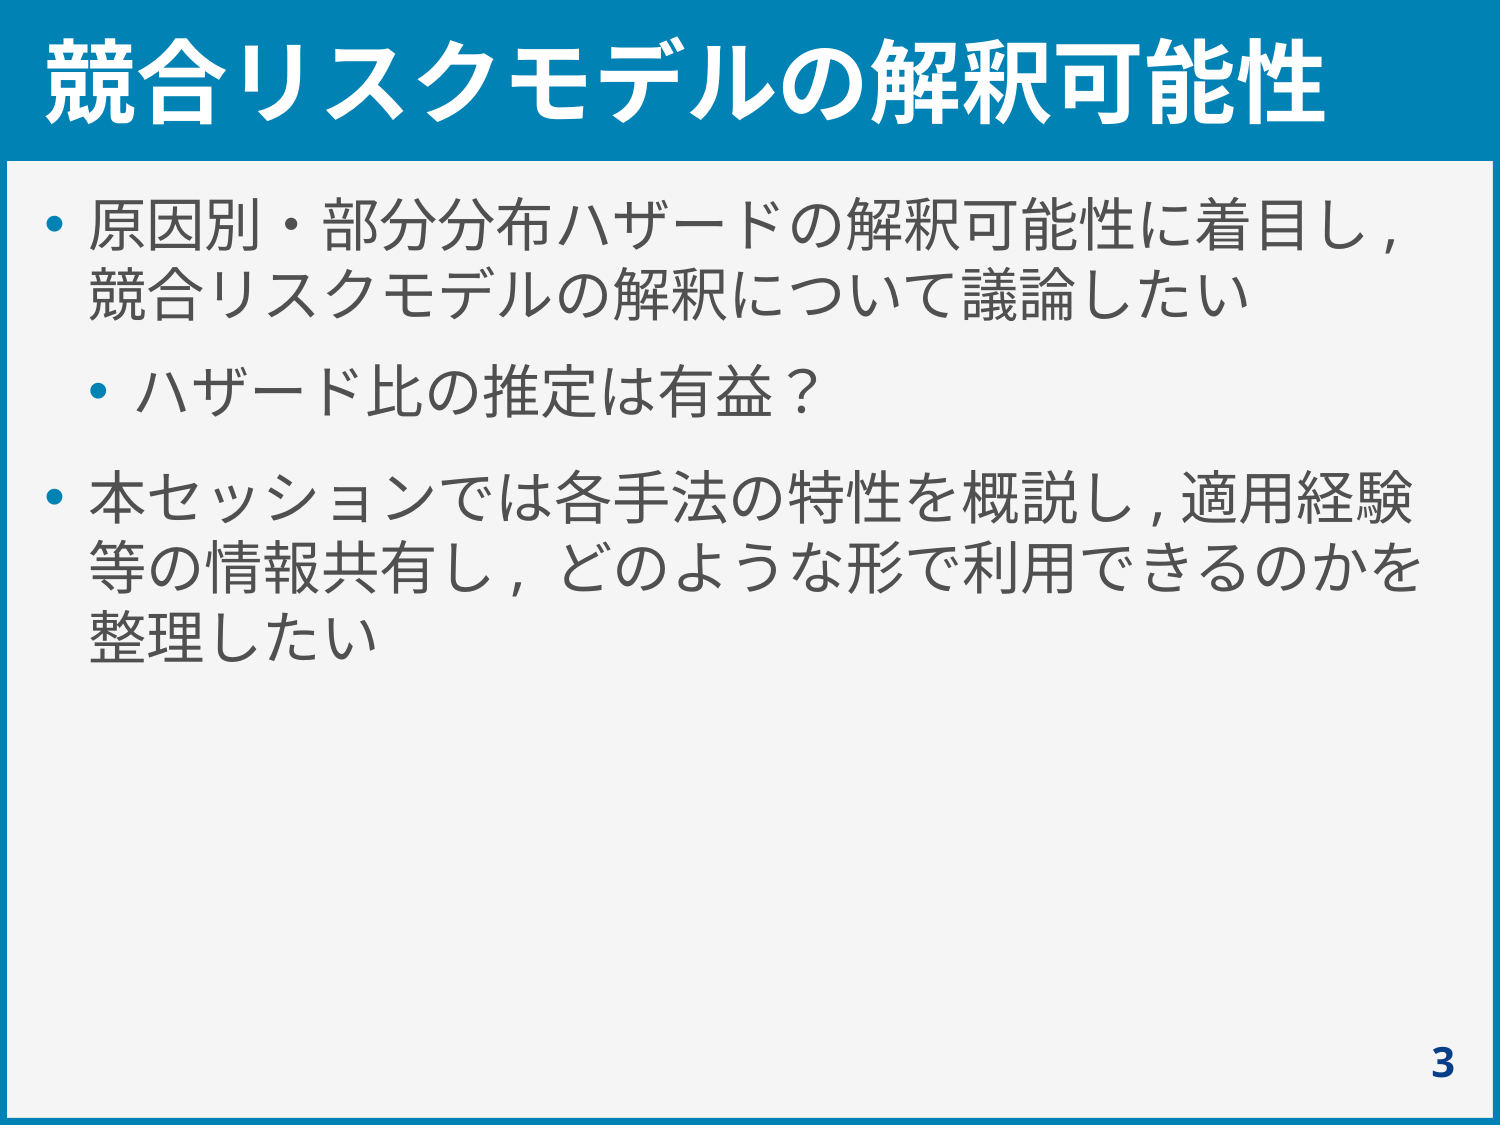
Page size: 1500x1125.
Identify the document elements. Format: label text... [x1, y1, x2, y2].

title 競合リスクモデルの解釈可能性 [29, 15, 1471, 145]
list 原因別・部分分布ハザードの解釈可能性に着目し, 競合リスクモデルの解釈について議論したい ハザード比の推定は有益？ 本セッションでは各手法の特性を概説し,適用経験等の情報共有し, どのような形で利用できるのかを整理したい [29, 180, 1471, 1094]
slide_number 3 [1279, 1034, 1471, 1094]
